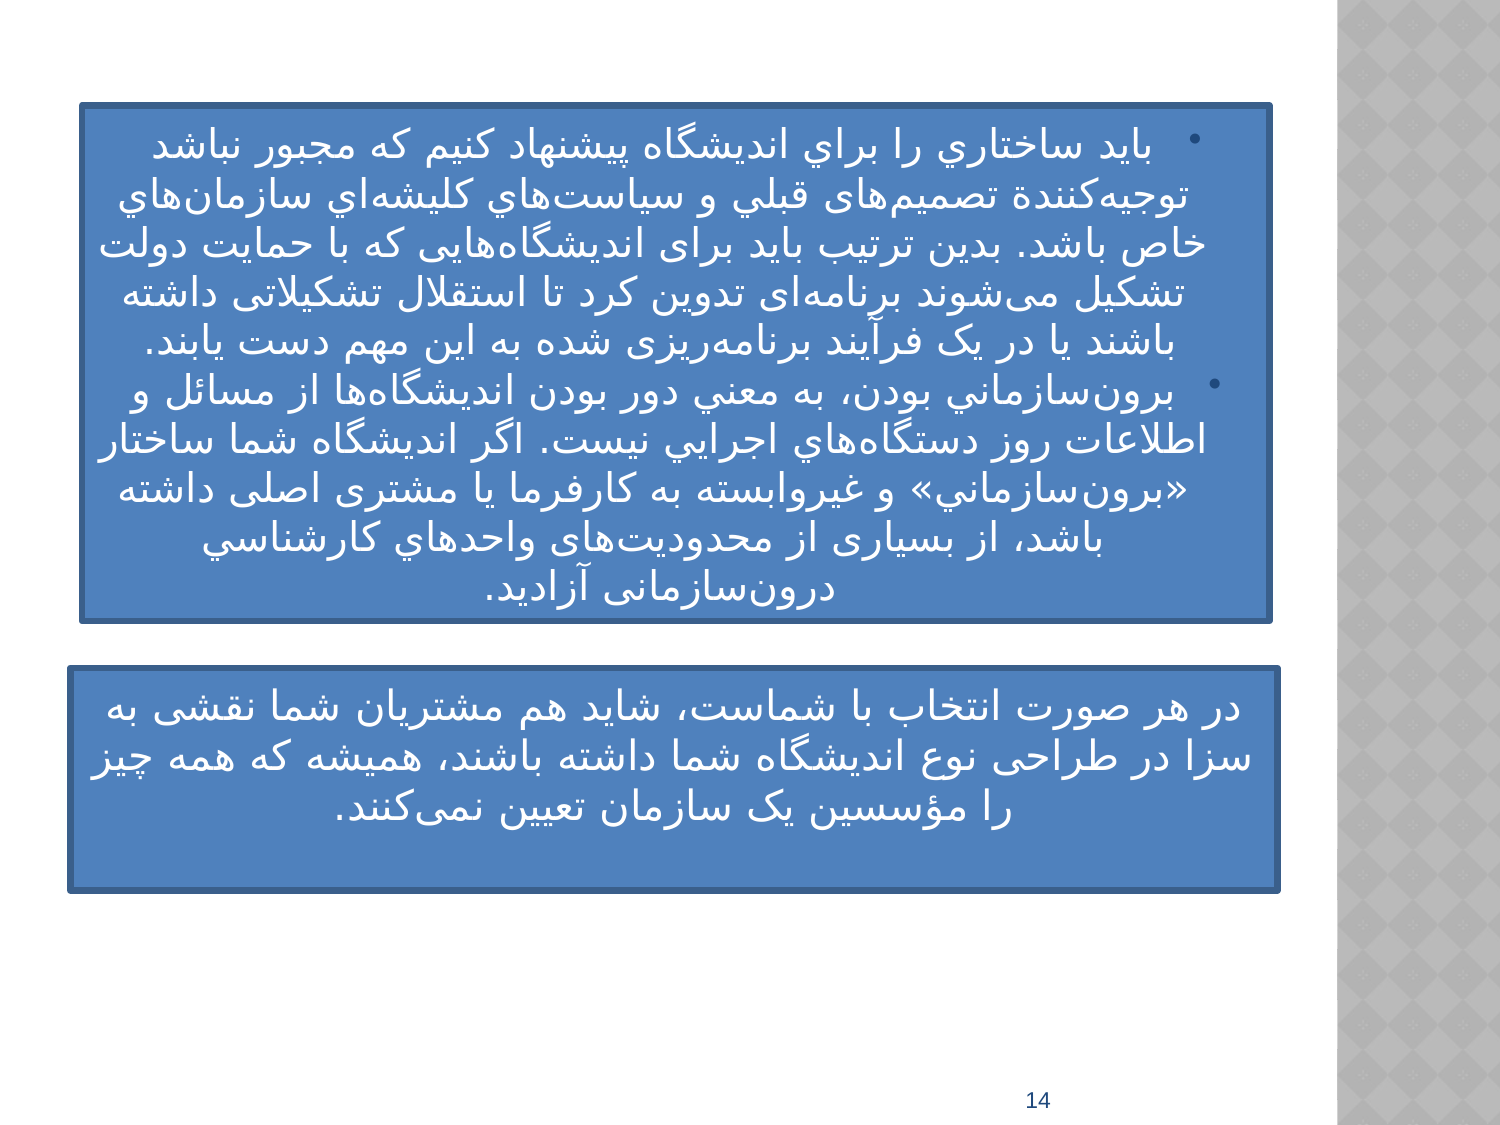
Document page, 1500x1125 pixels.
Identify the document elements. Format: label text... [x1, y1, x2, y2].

slide_number 14 [1025, 1075, 1122, 1113]
list باید ساختاري را براي اندیشگاه پيشنهاد كنيم كه مجبور نباشد توجيه‌كنندة تصميم‌های قبلي و سياست‌هاي كليشه‌اي سازمان‌هاي خاص باشد. بدین ترتیب باید برای اندیشگاه‌هایی که با حمایت دولت تشکیل می‌شوند برنامه‌ای تدوین کرد تا استقلال تشکیلاتی داشته باشند یا در یک فرآیند برنامه‌ریزی شده به این مهم دست یابند. برون‌سازماني بودن، به معني دور بودن اندیشگاه‌ها از مسائل و اطلاعات روز دستگاه‌هاي اجرايي نیست. اگر اندیشگاه شما ساختار «برون‌سازماني» و غيروابسته به کارفرما یا مشتری اصلی داشته باشد، از بسیاری از محدودیت‌های واحدهاي کارشناسي درون‌سازمانی آزادید. [79, 102, 1273, 624]
text_box در هر صورت انتخاب با شماست، شاید هم مشتریان شما نقشی به سزا در طراحی نوع اندیشگاه شما داشته باشند، همیشه که همه چیز را مؤسسین یک سازمان تعیین نمی‌کنند. [67, 665, 1281, 894]
